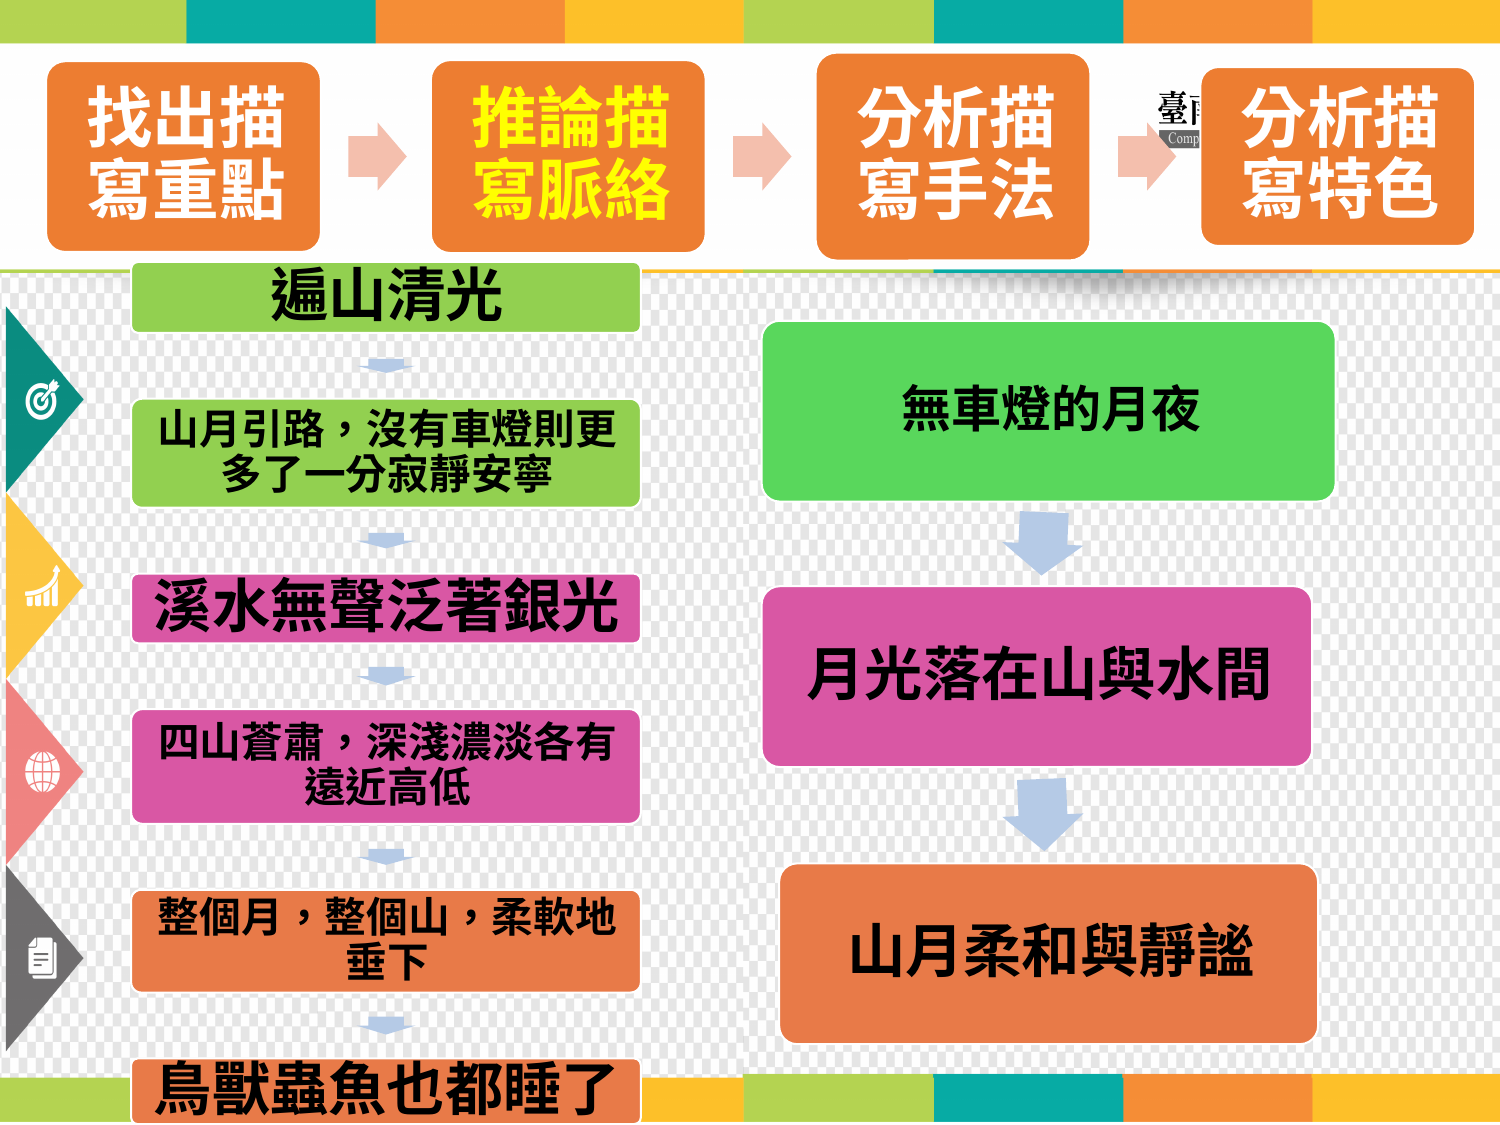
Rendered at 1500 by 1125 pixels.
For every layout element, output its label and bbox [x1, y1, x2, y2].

picture [0, 0, 1500, 1125]
text_box [131, 260, 641, 1125]
text_box [707, 320, 1391, 1045]
list [44, 38, 1477, 275]
